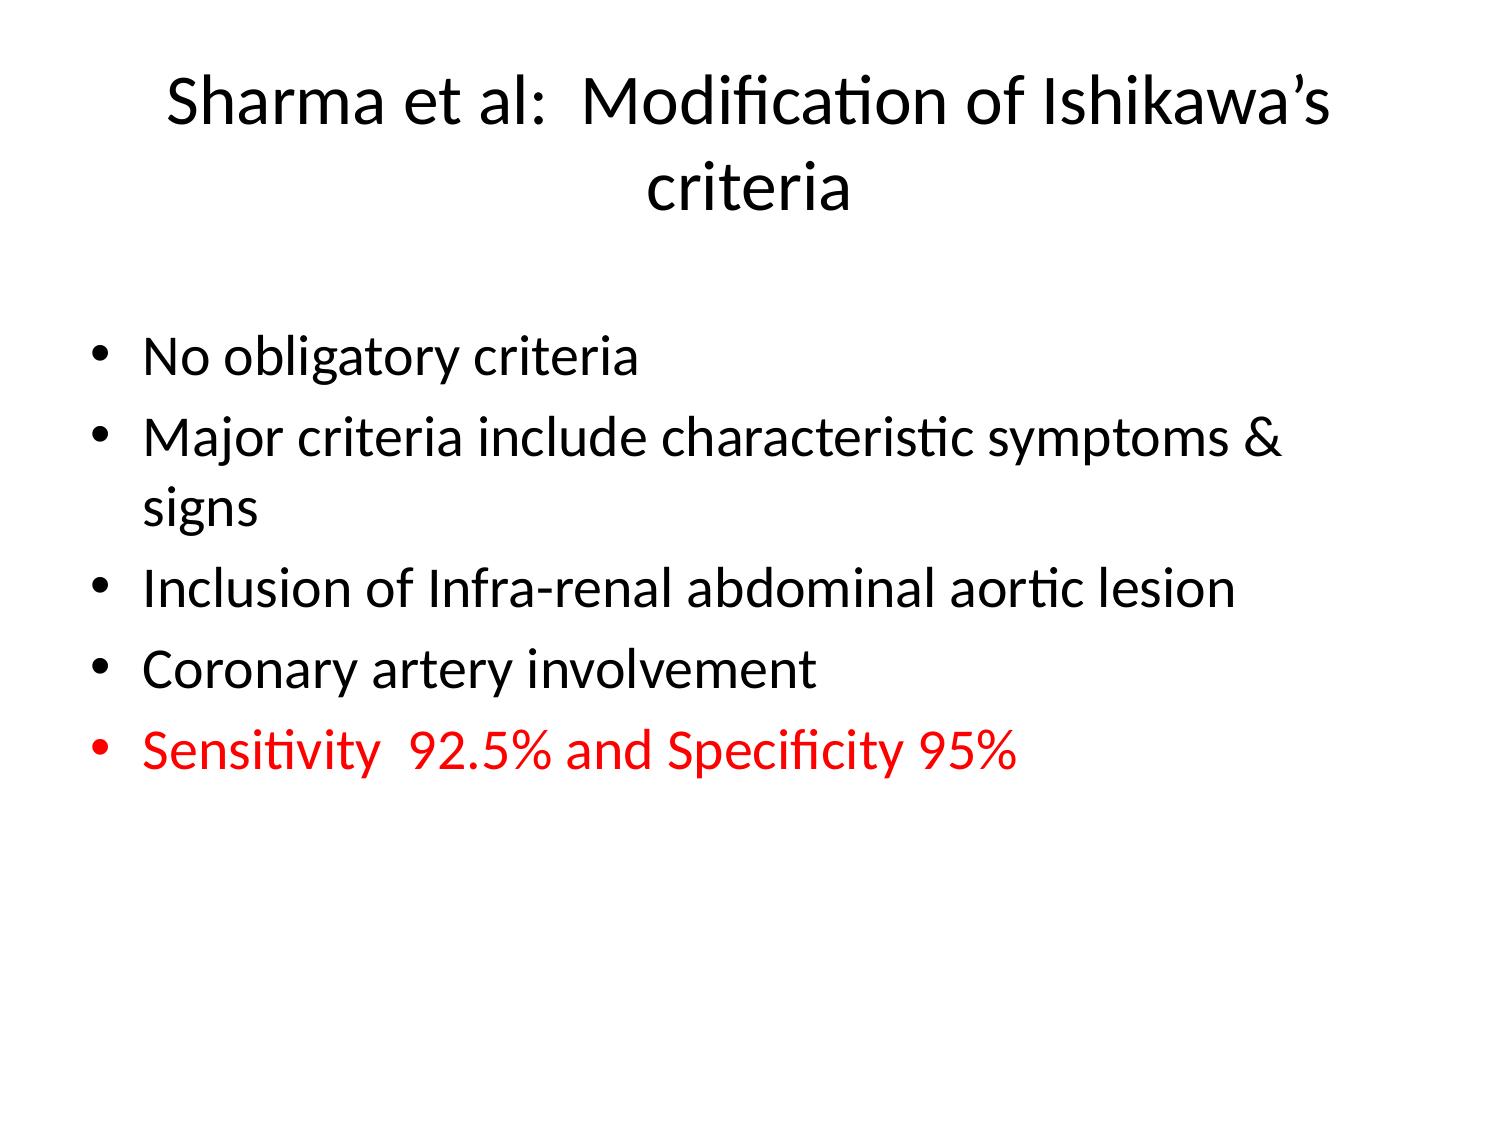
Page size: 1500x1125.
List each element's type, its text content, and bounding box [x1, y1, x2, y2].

title Sharma et al: Modification of Ishikawa’s criteria [75, 45, 1425, 233]
list No obligatory criteria Major criteria include characteristic symptoms & signs Inclusion of Infra-renal abdominal aortic lesion Coronary artery involvement Sensitivity 92.5% and Specificity 95% [75, 309, 1425, 799]
